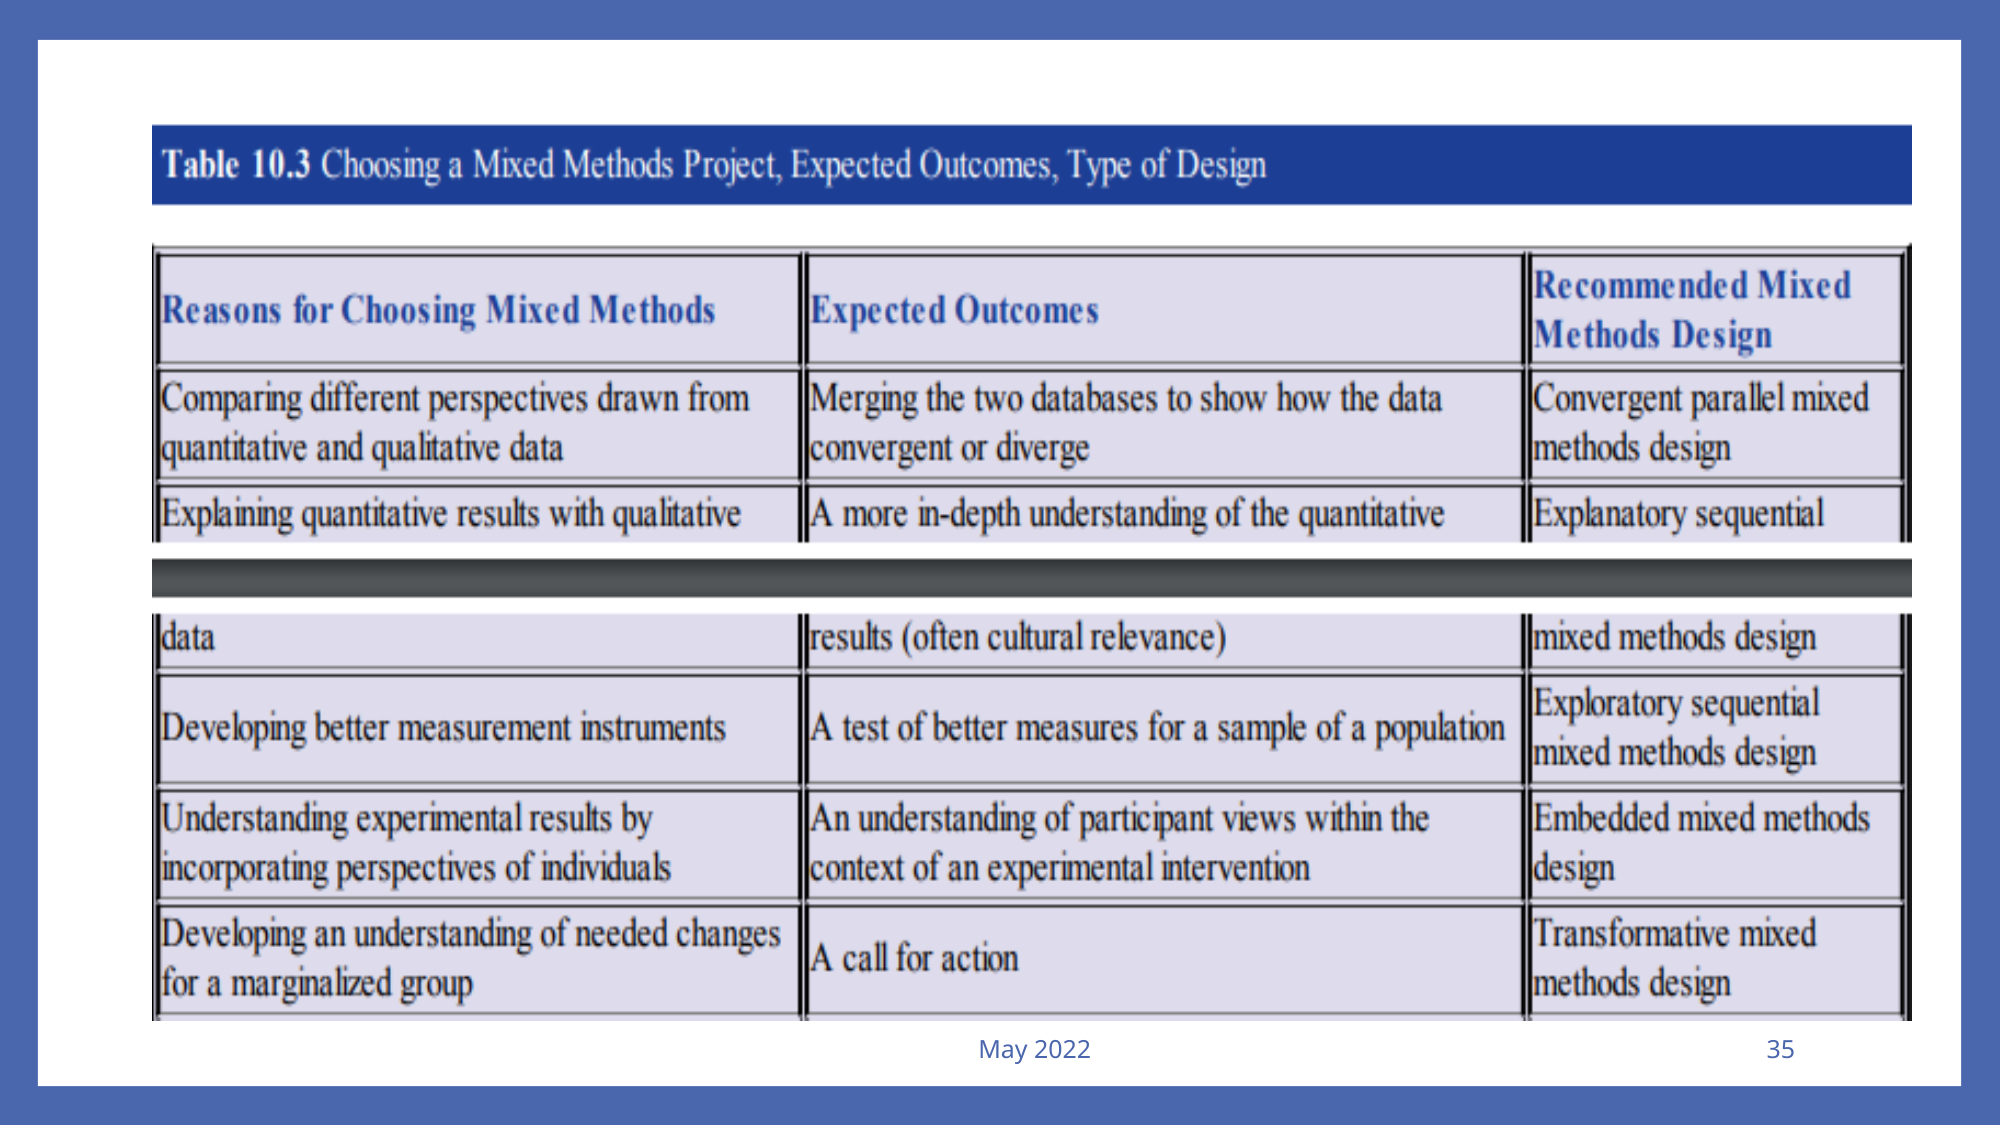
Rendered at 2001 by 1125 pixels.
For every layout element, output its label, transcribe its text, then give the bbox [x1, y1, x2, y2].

footer May 2022 [647, 1029, 1422, 1081]
slide_number 35 [1530, 1029, 1811, 1081]
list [152, 104, 1913, 1022]
